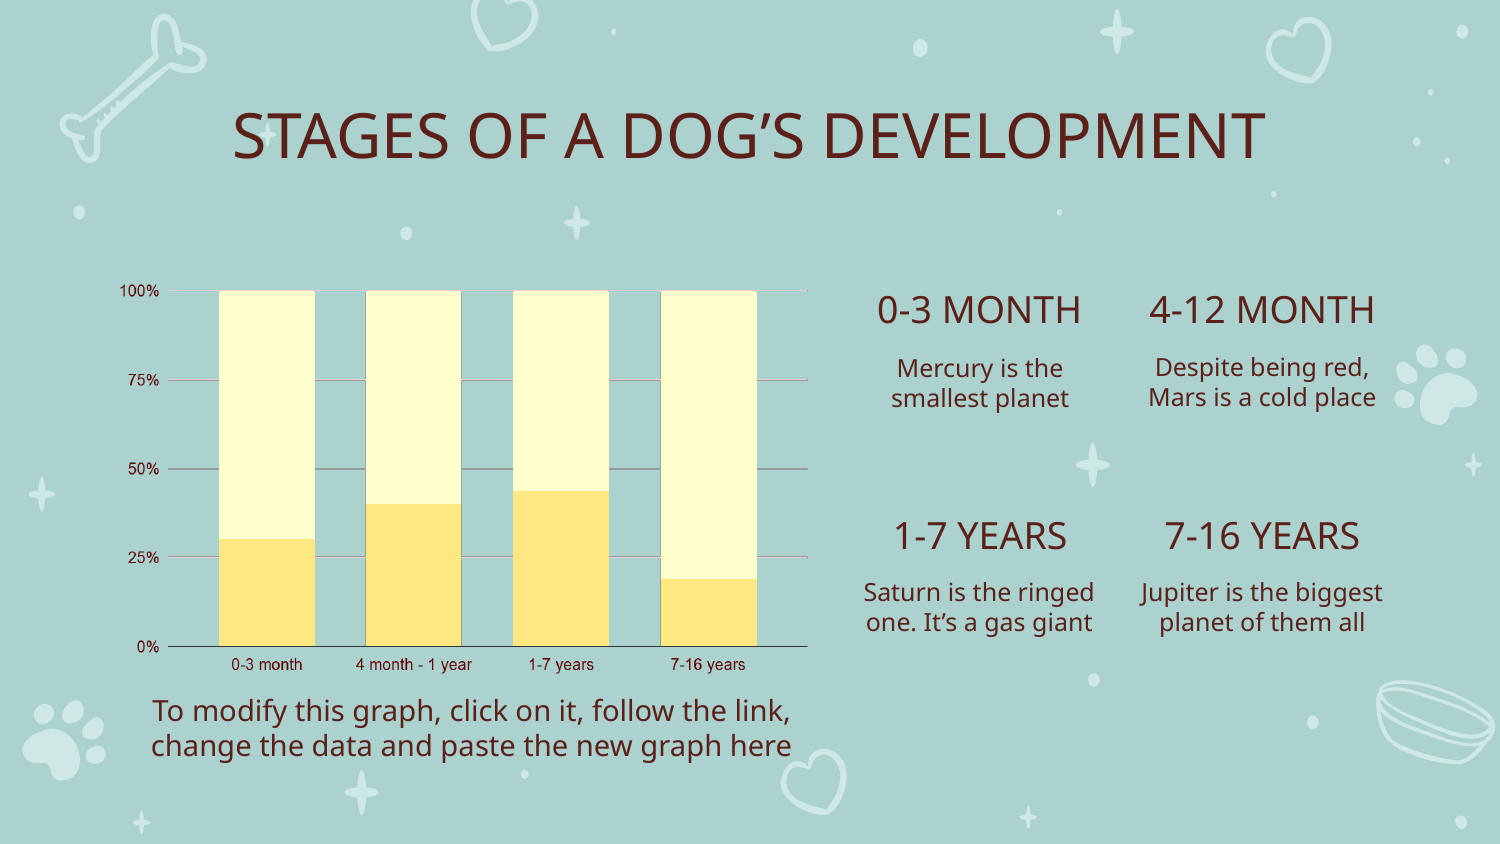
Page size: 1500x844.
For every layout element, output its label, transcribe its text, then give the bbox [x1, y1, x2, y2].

text_box To modify this graph, click on it, follow the link, change the data and paste the new graph here [118, 703, 825, 752]
text_box Mercury is the smallest planet [843, 337, 1117, 422]
text_box 7-16 YEARS [1118, 495, 1407, 561]
text_box Jupiter is the biggest planet of them all [1118, 561, 1407, 646]
text_box 4-12 MONTH [1118, 270, 1407, 340]
title STAGES OF A DOG’S DEVELOPMENT [51, 86, 1449, 181]
text_box 0-3 MONTH [843, 270, 1116, 346]
picture [98, 259, 828, 695]
text_box Saturn is the ringed one. It’s a gas giant [843, 561, 1116, 646]
text_box 1-7 YEARS [843, 495, 1116, 561]
text_box Despite being red, Mars is a cold place [1117, 340, 1407, 422]
